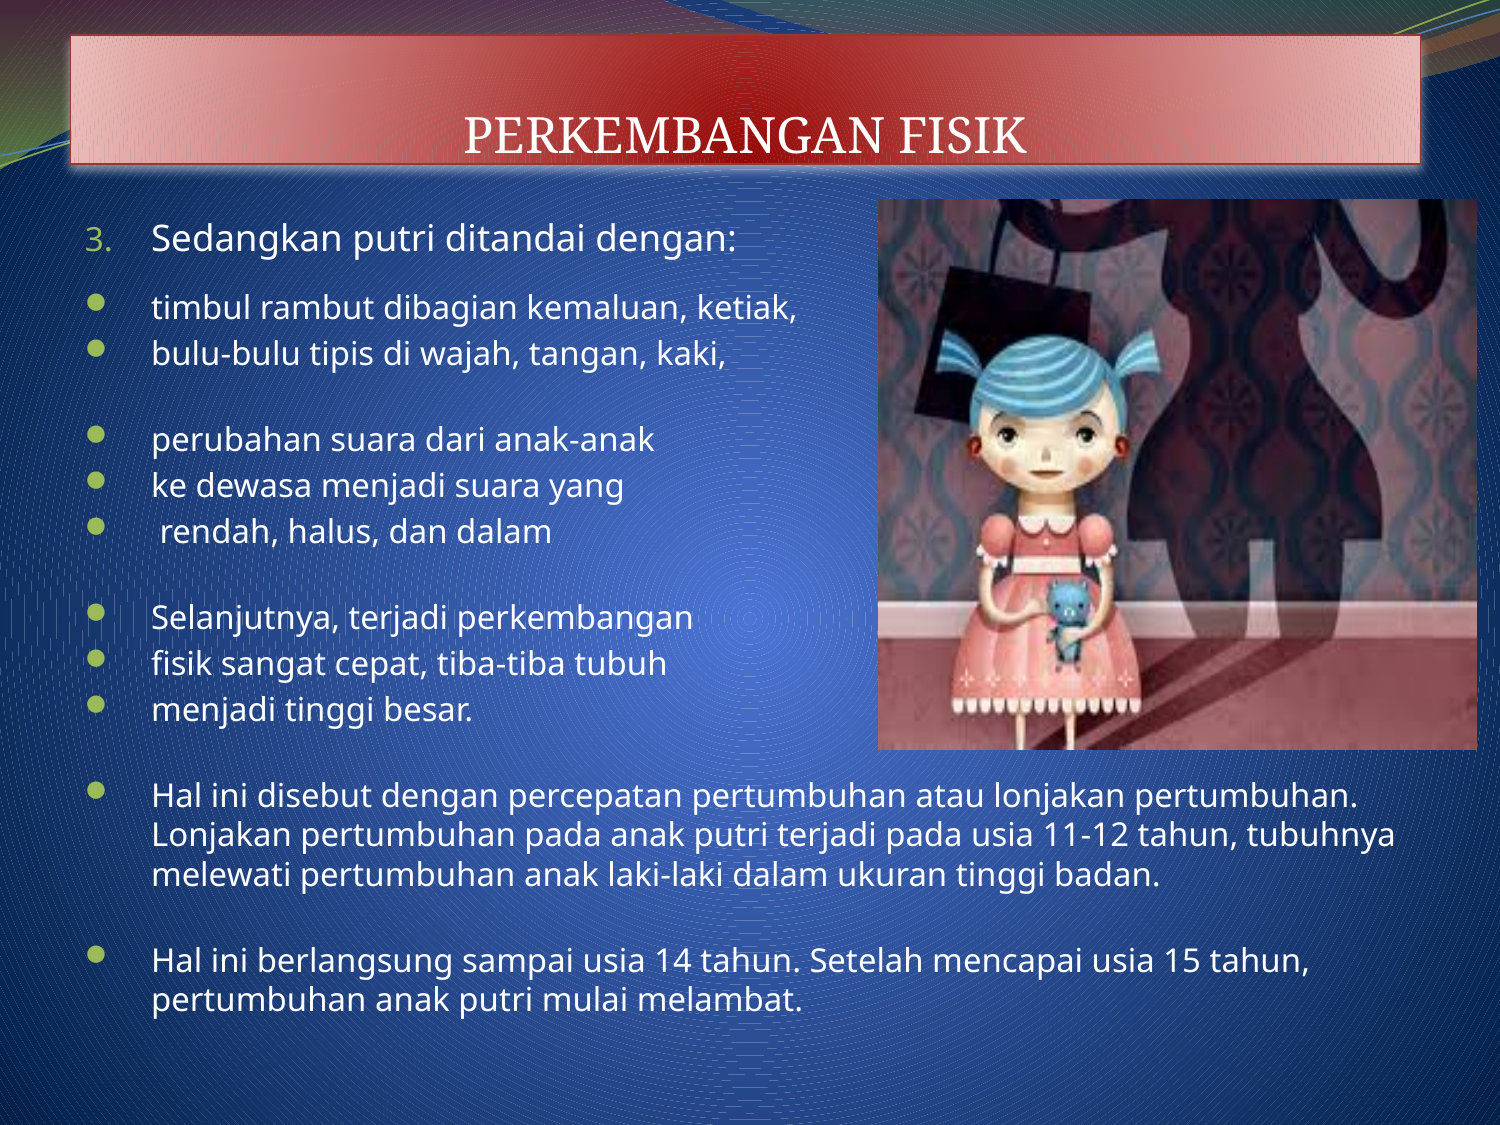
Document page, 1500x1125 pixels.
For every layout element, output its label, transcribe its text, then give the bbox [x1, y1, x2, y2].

title PERKEMBANGAN FISIK [70, 34, 1421, 165]
table_cell Wajah lembut dan mulus [871, 200, 1421, 764]
picture [878, 198, 1477, 751]
list Sedangkan putri ditandai dengan: timbul rambut dibagian kemaluan, ketiak, bulu-bulu tipis di wajah, tangan, kaki, perubahan suara dari anak-anak ke dewasa menjadi suara yang rendah, halus, dan dalam Selanjutnya, terjadi perkembangan fisik sangat cepat, tiba-tiba tubuh menjadi tinggi besar. Hal ini disebut dengan percepatan pertumbuhan atau lonjakan pertumbuhan. Lonjakan pertumbuhan pada anak putri terjadi pada usia 11-12 tahun, tubuhnya melewati pertumbuhan anak laki-laki dalam ukuran tinggi badan. Hal ini berlangsung sampai usia 14 tahun. Setelah mencapai usia 15 tahun, pertumbuhan anak putri mulai melambat. [70, 187, 1421, 1125]
